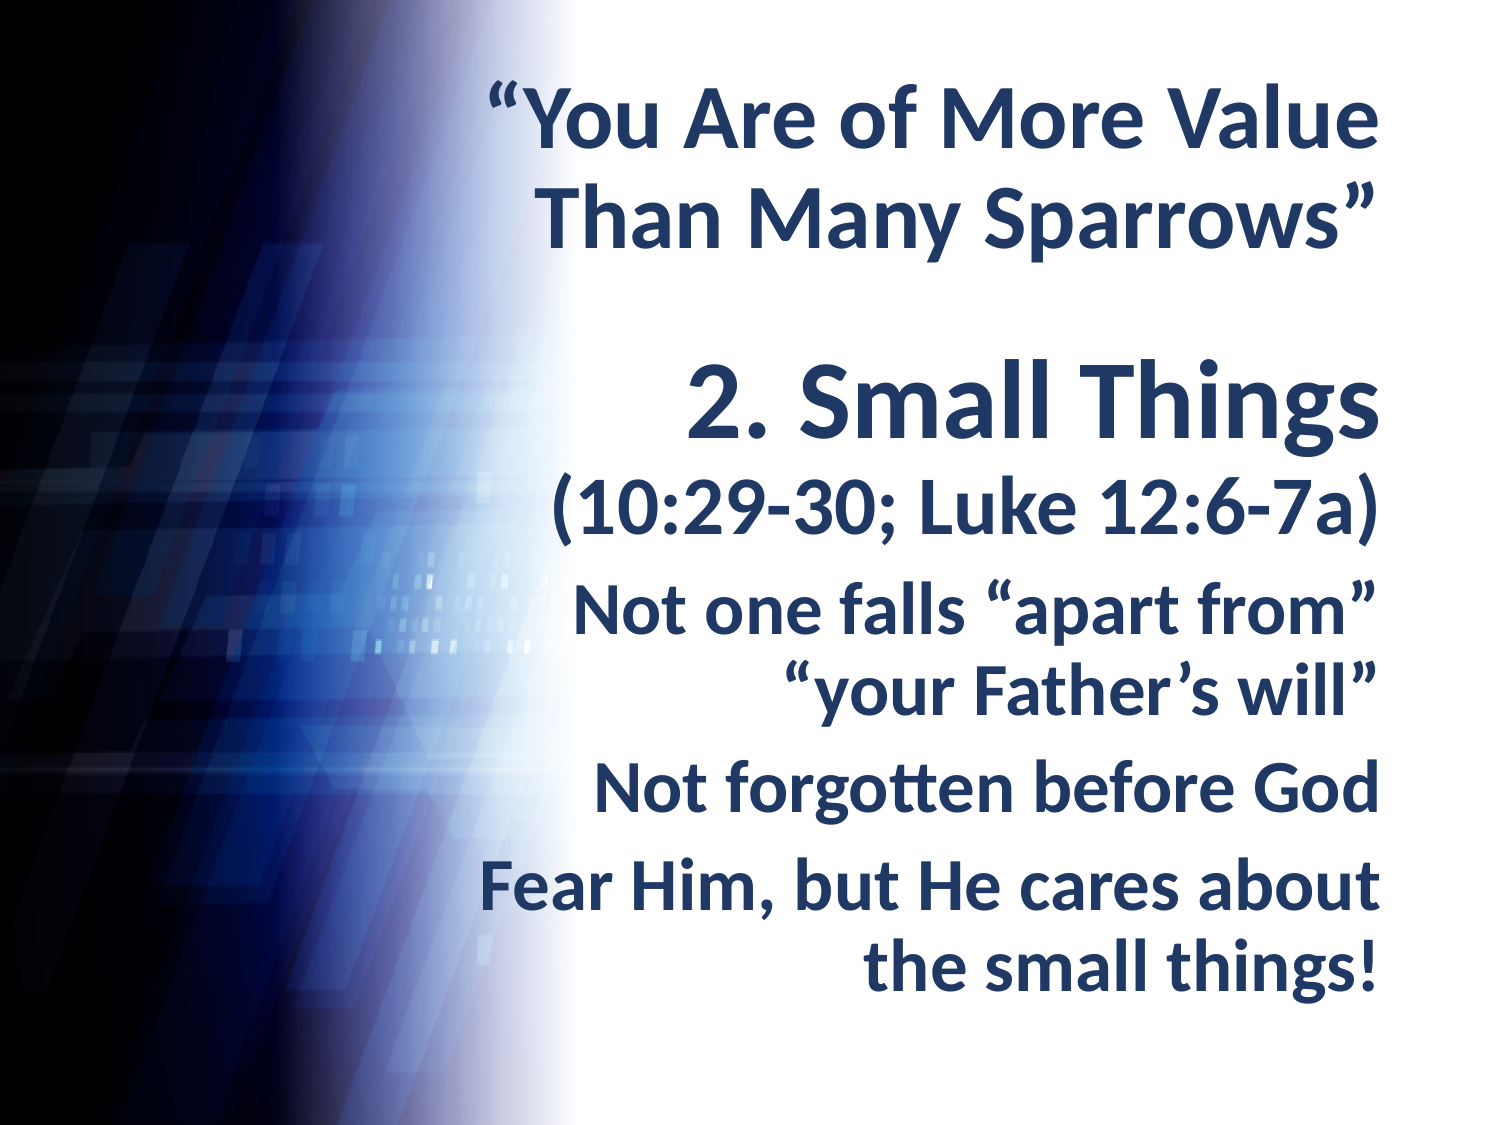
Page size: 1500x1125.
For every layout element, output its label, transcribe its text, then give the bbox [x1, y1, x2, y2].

picture [0, 0, 905, 1125]
list 2. Small Things (10:29-30; Luke 12:6-7a) Not one falls “apart from” “your Father’s will” Not forgotten before God Fear Him, but He cares about the small things! [402, 334, 1397, 1065]
title “You Are of More Value Than Many Sparrows” [334, 59, 1397, 278]
